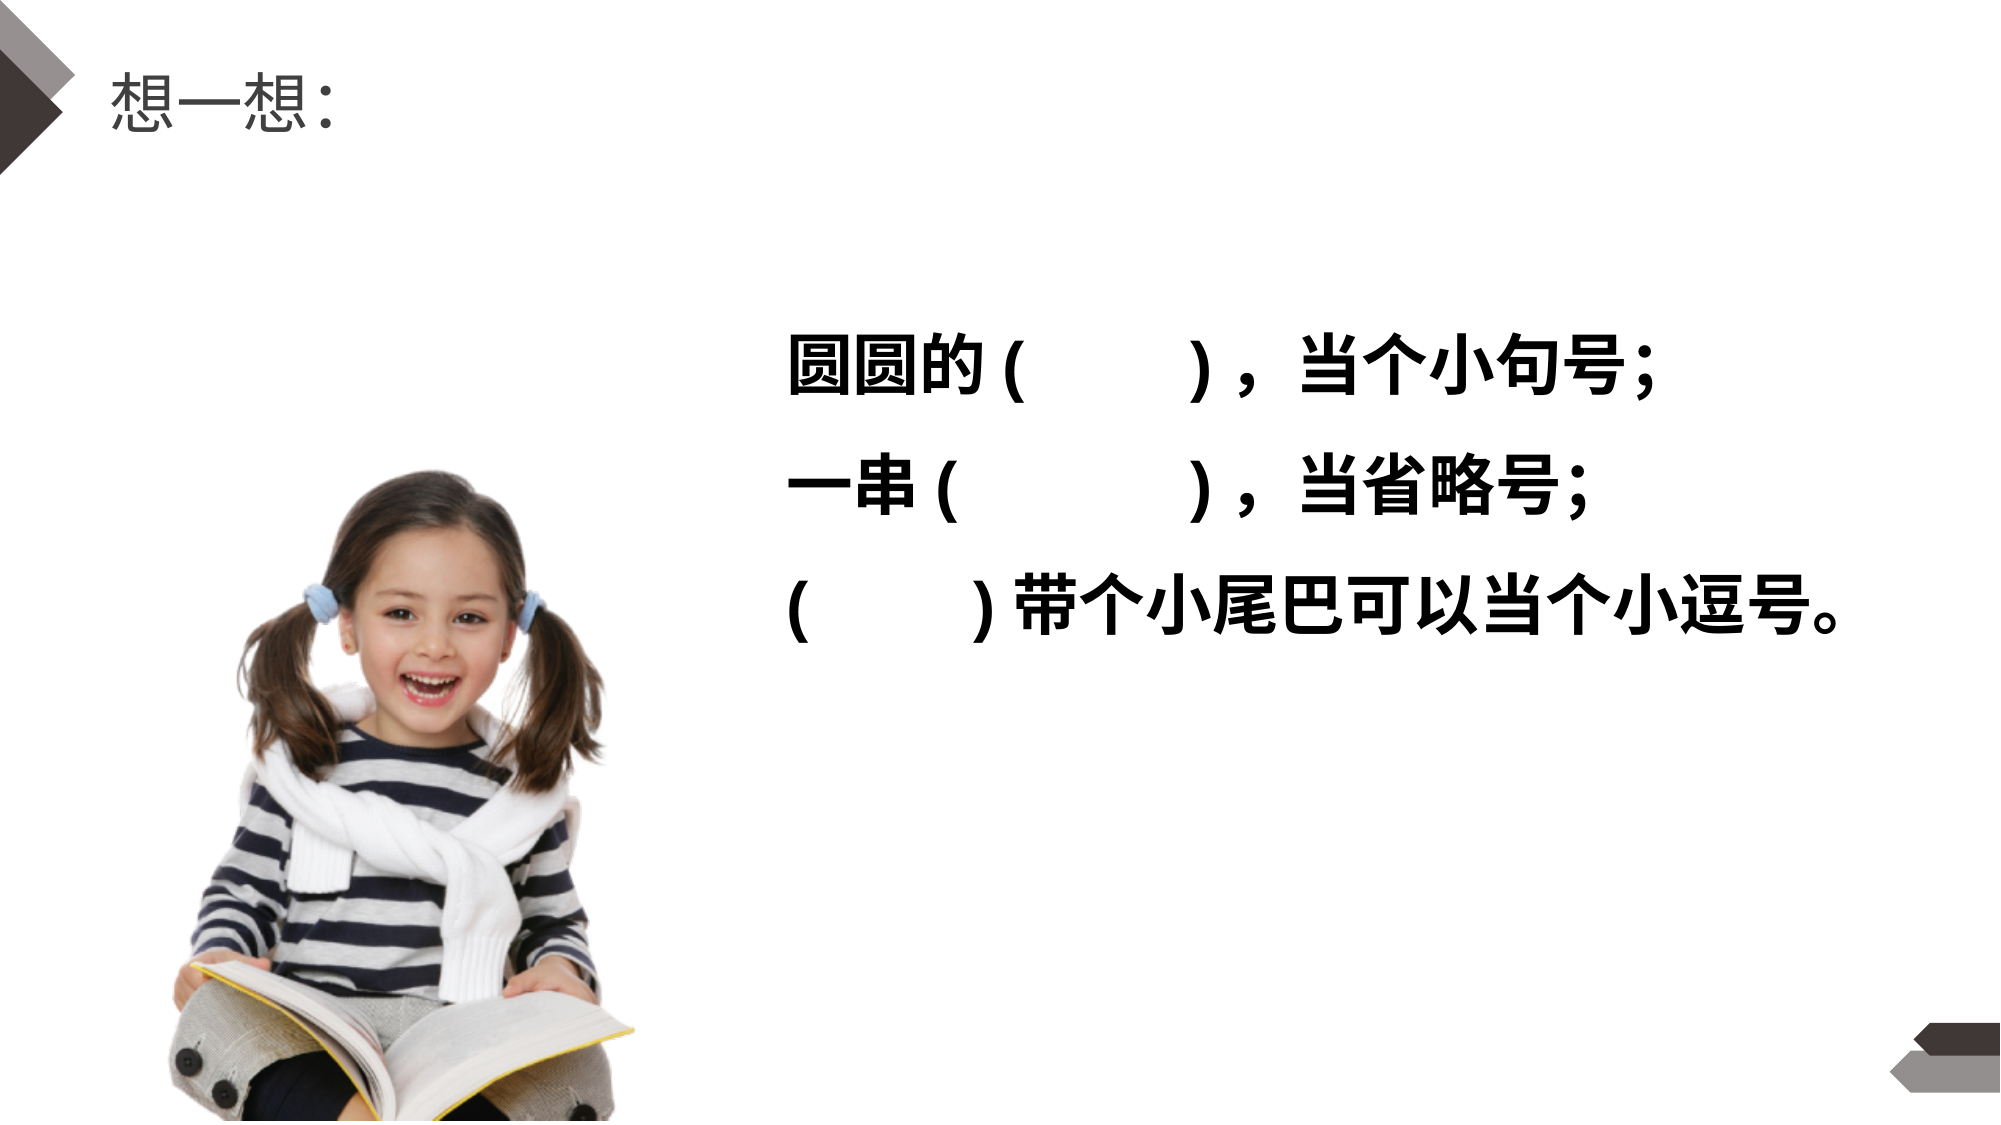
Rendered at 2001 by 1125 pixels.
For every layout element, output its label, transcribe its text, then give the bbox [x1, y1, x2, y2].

picture [148, 462, 646, 1121]
text_box 圆圆的( )，当个小句号； 一串( )，当省略号； ( )带个小尾巴可以当个小逗号。 [771, 275, 1920, 650]
text_box 想一想： [94, 54, 772, 150]
